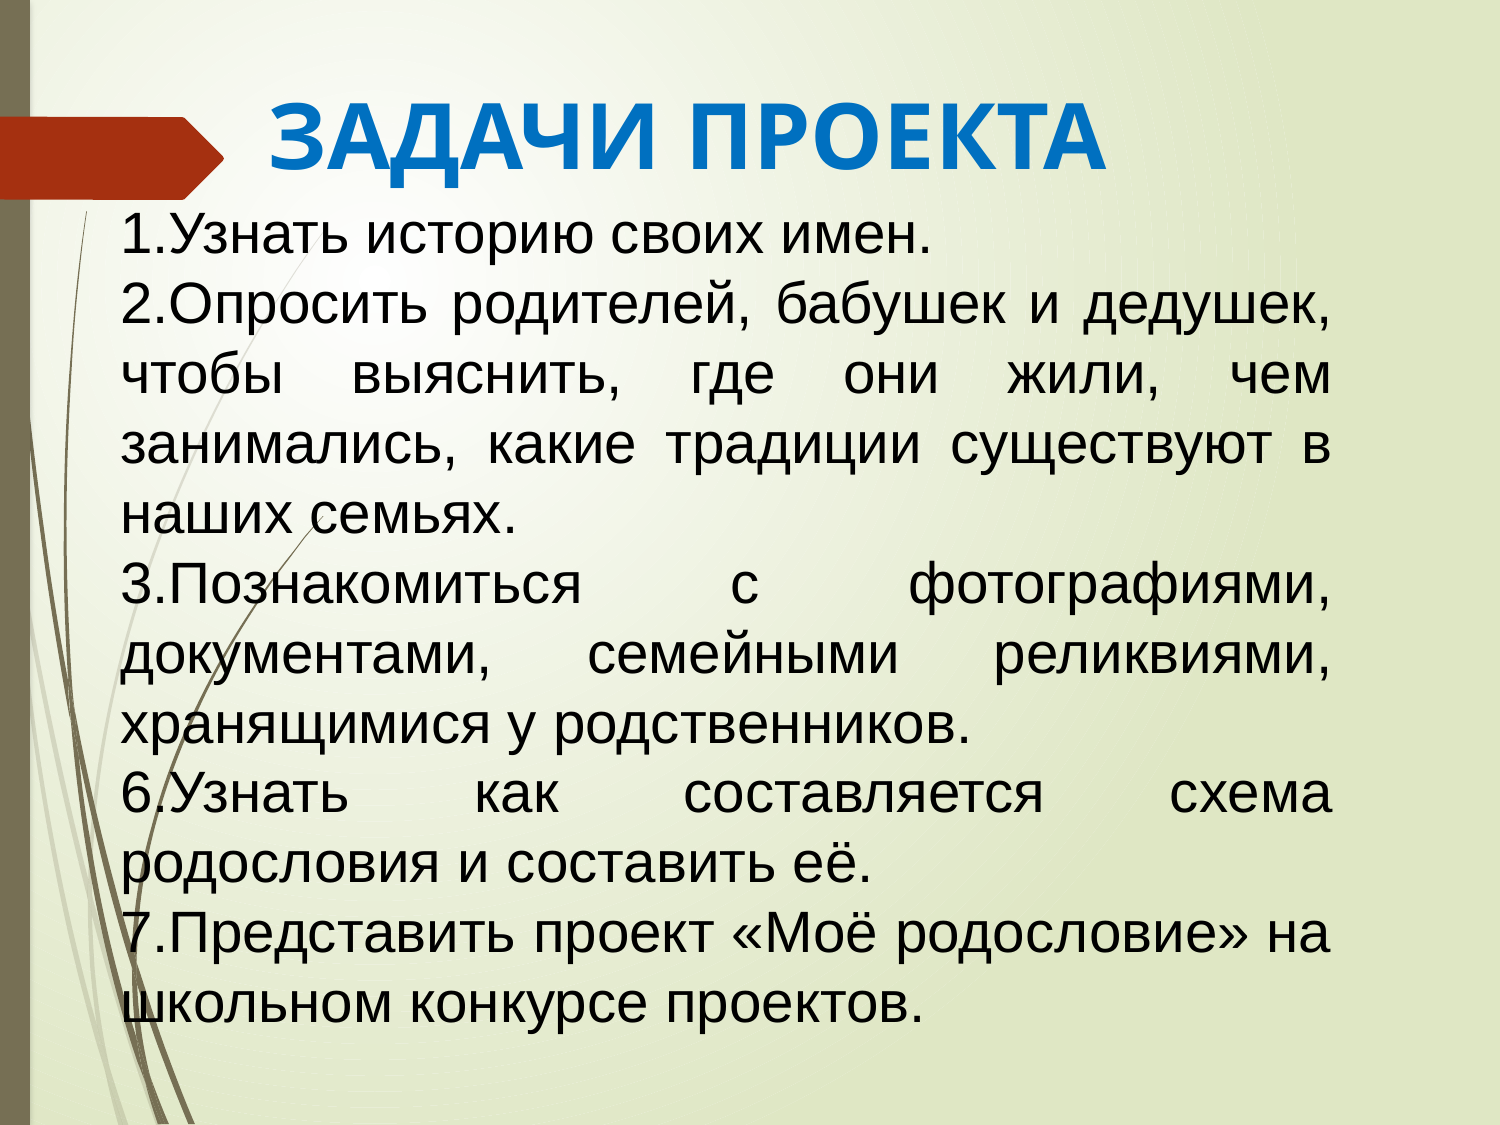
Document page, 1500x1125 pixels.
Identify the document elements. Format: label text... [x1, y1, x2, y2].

text_box 1.Узнать историю своих имен. 2.Опросить родителей, бабушек и дедушек, чтобы выяснить, где они жили, чем занимались, какие традиции существуют в наших семьях. 3.Познакомиться с фотографиями, документами, семейными реликвиями, хранящимися у родственников. 6.Узнать как составляется схема родословия и составить её. 7.Представить проект «Моё родословие» на школьном конкурсе проектов. [105, 187, 1348, 1042]
text_box ЗАДАЧИ ПРОЕКТА [253, 70, 1123, 187]
